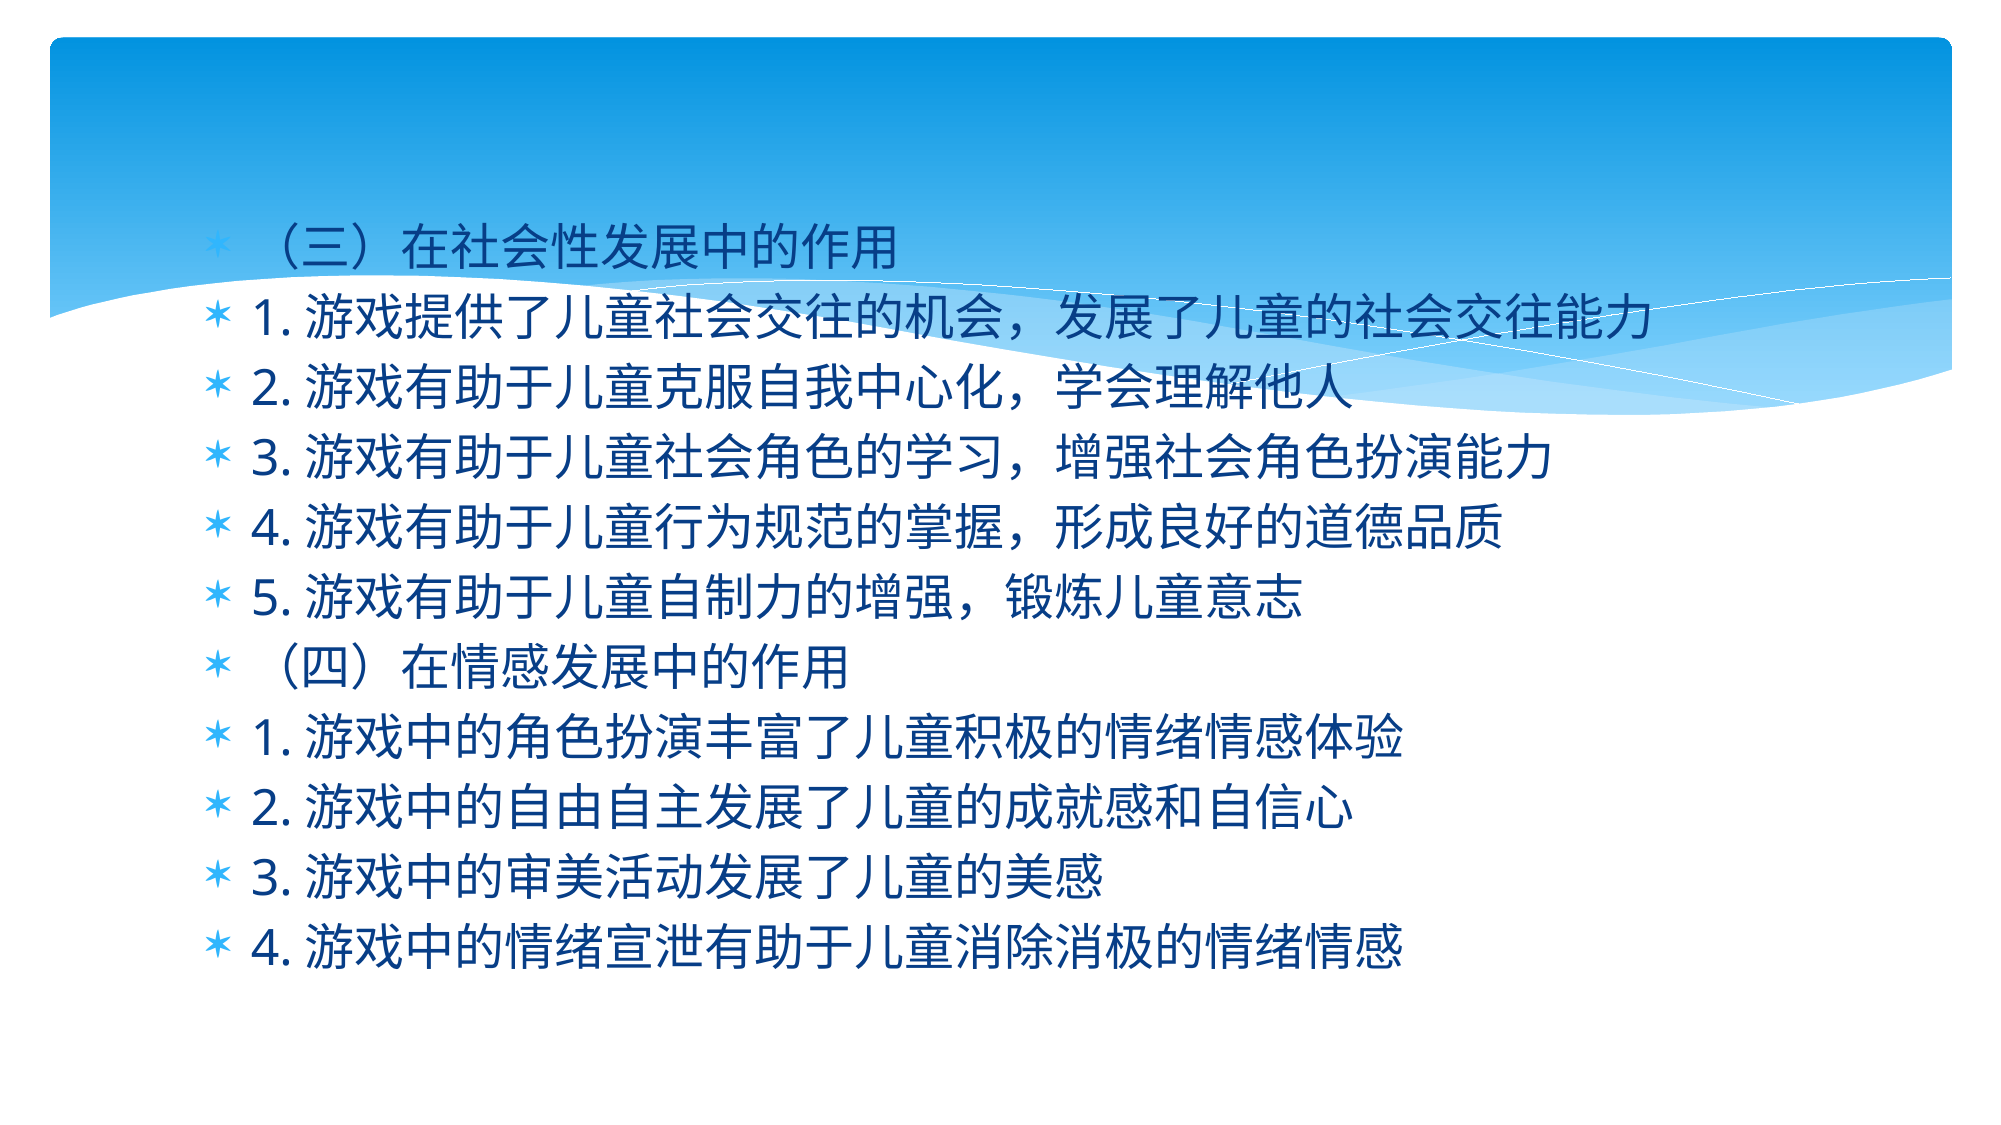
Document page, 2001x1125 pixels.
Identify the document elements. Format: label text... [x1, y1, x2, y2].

list （三）在社会性发展中的作用 1.游戏提供了儿童社会交往的机会，发展了儿童的社会交往能力 2.游戏有助于儿童克服自我中心化，学会理解他人 3.游戏有助于儿童社会角色的学习，增强社会角色扮演能力 4.游戏有助于儿童行为规范的掌握，形成良好的道德品质 5.游戏有助于儿童自制力的增强，锻炼儿童意志 （四）在情感发展中的作用 1.游戏中的角色扮演丰富了儿童积极的情绪情感体验 2.游戏中的自由自主发展了儿童的成就感和自信心 3.游戏中的审美活动发展了儿童的美感 4.游戏中的情绪宣泄有助于儿童消除消极的情绪情感 [190, 208, 1812, 1005]
